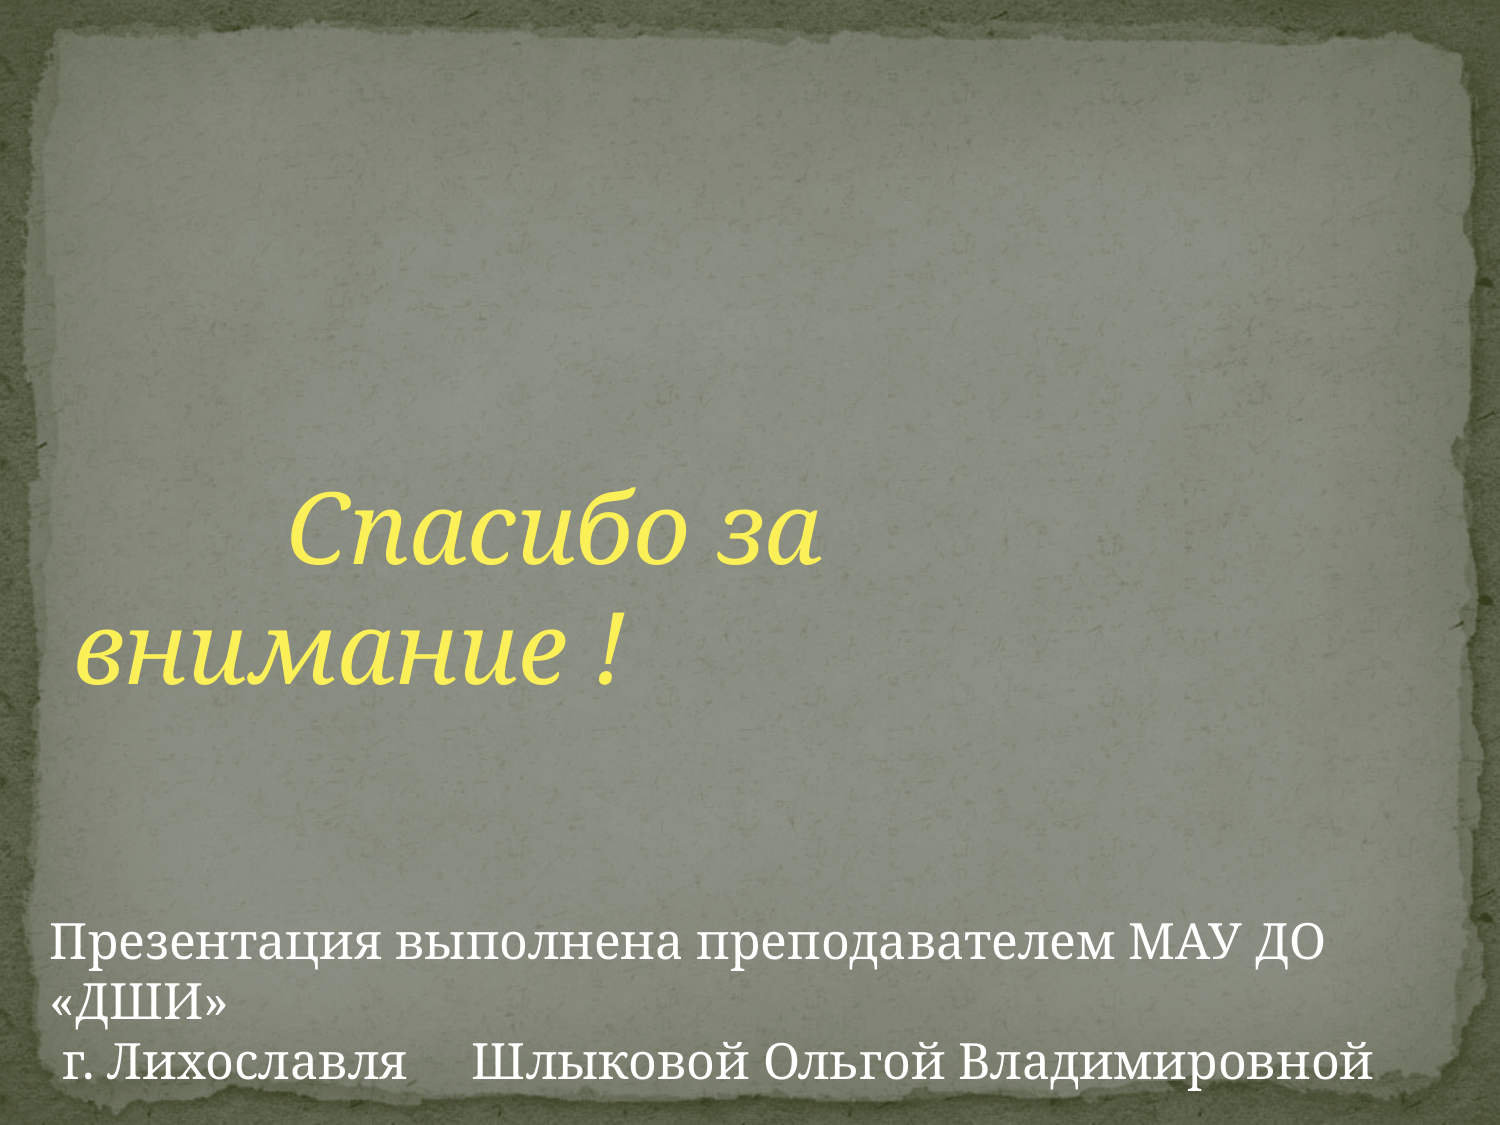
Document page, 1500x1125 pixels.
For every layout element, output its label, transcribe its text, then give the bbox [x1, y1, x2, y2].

text_box Спасибо за внимание ! [58, 456, 1418, 712]
text_box Презентация выполнена преподавателем МАУ ДО «ДШИ» г. Лихославля Шлыковой Ольгой Владимировной [35, 902, 1465, 1098]
